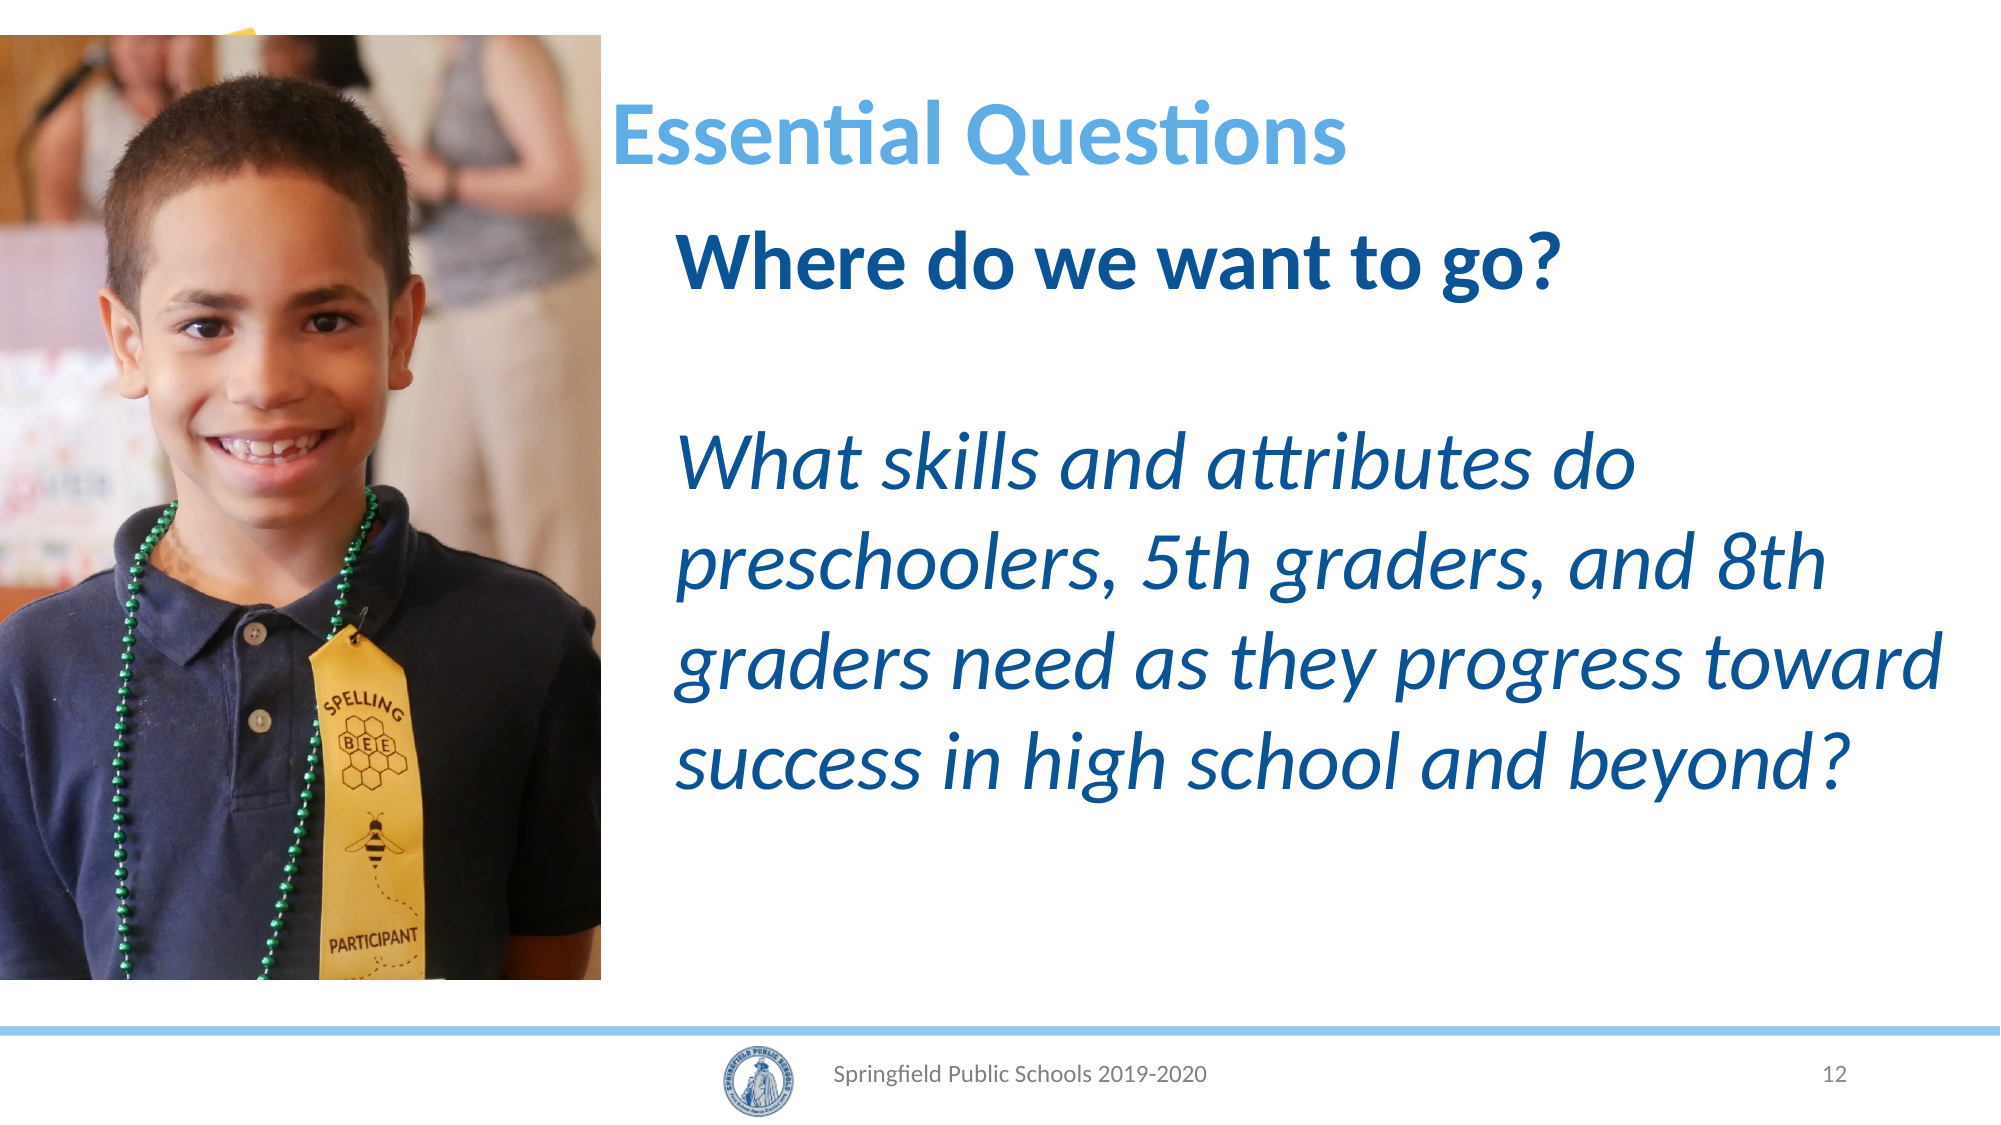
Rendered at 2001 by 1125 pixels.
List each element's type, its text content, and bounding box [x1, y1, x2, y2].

picture [719, 1067, 797, 1120]
picture [0, 11, 601, 980]
text_box Essential Questions [601, 77, 2000, 270]
slide_number 12 [1412, 1042, 1863, 1103]
text_box Where do we want to go? What skills and attributes do preschoolers, 5th graders, and 8th graders need as they progress toward success in high school and beyond? [654, 270, 2000, 1067]
